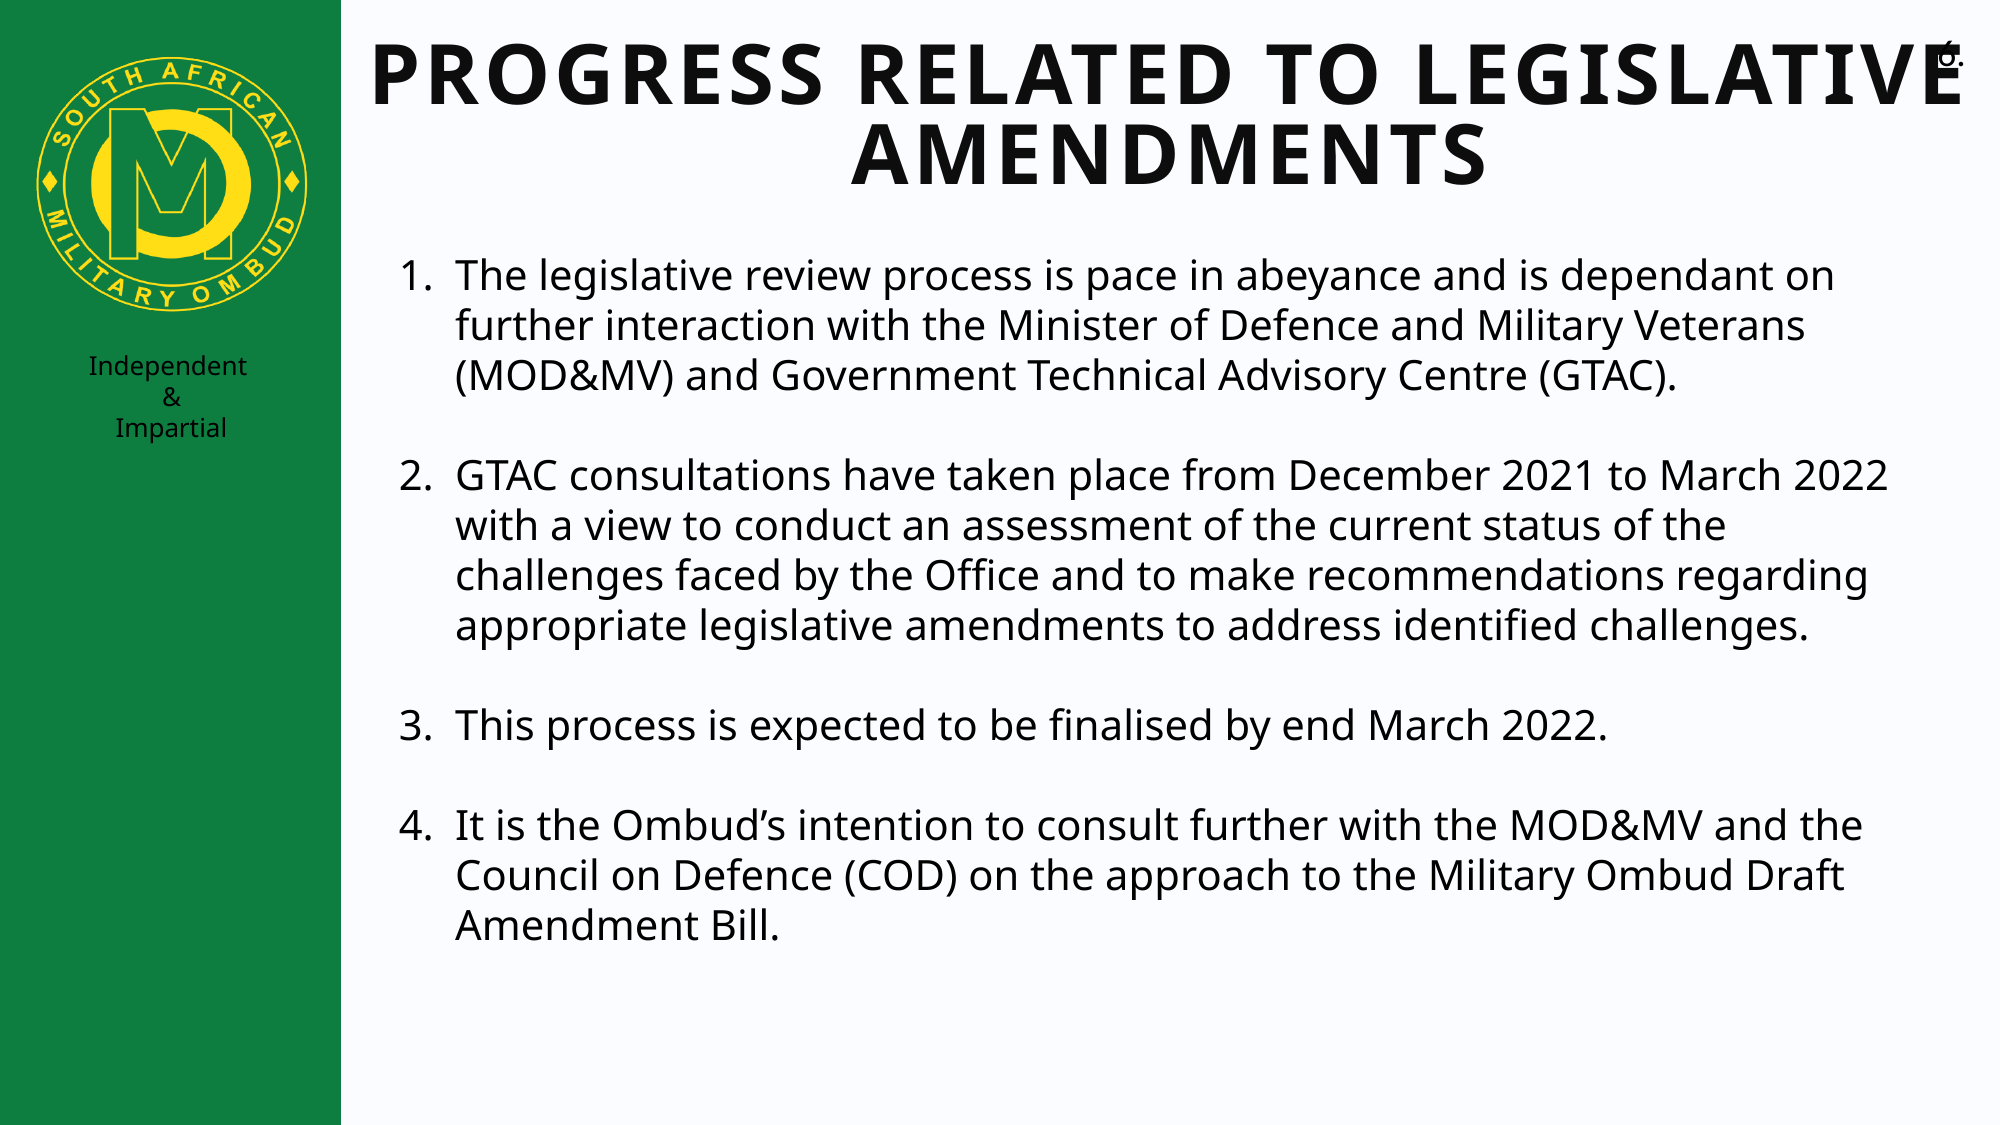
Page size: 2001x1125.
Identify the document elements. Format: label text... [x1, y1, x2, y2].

text_box The legislative review process is pace in abeyance and is dependant on further interaction with the Minister of Defence and Military Veterans (MOD&MV) and Government Technical Advisory Centre (GTAC). GTAC consultations have taken place from December 2021 to March 2022 with a view to conduct an assessment of the current status of the challenges faced by the Office and to make recommendations regarding appropriate legislative amendments to address identified challenges. This process is expected to be finalised by end March 2022. It is the Ombud’s intention to consult further with the MOD&MV and the Council on Defence (COD) on the approach to the Military Ombud Draft Amendment Bill. [384, 241, 1956, 957]
text_box [0, 0, 341, 1125]
text_box 6. [1922, 22, 1981, 82]
text_box Progress related to legislative amendments [340, 2, 2000, 239]
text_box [2, 22, 341, 448]
